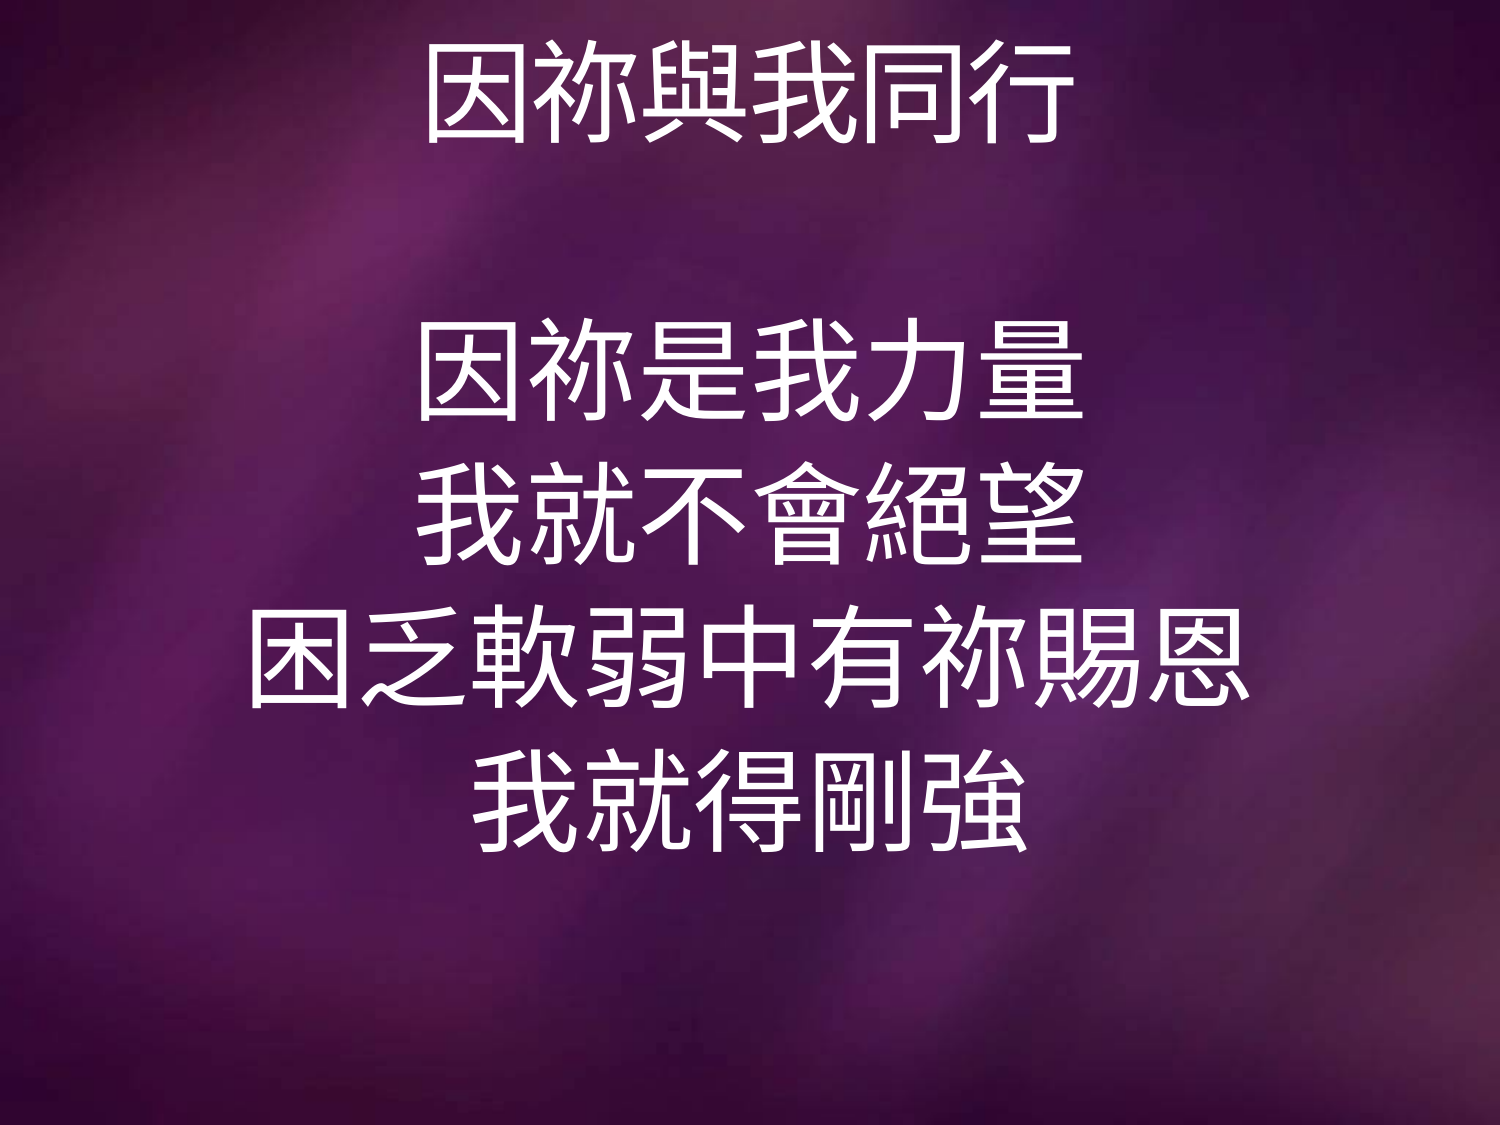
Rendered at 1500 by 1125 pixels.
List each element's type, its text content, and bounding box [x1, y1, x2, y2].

list 因祢是我力量 我就不會絕望 困乏軟弱中有祢賜恩 我就得剛強 [62, 314, 1438, 888]
title 因祢與我同行 [62, 37, 1438, 161]
picture [0, 0, 1500, 1125]
